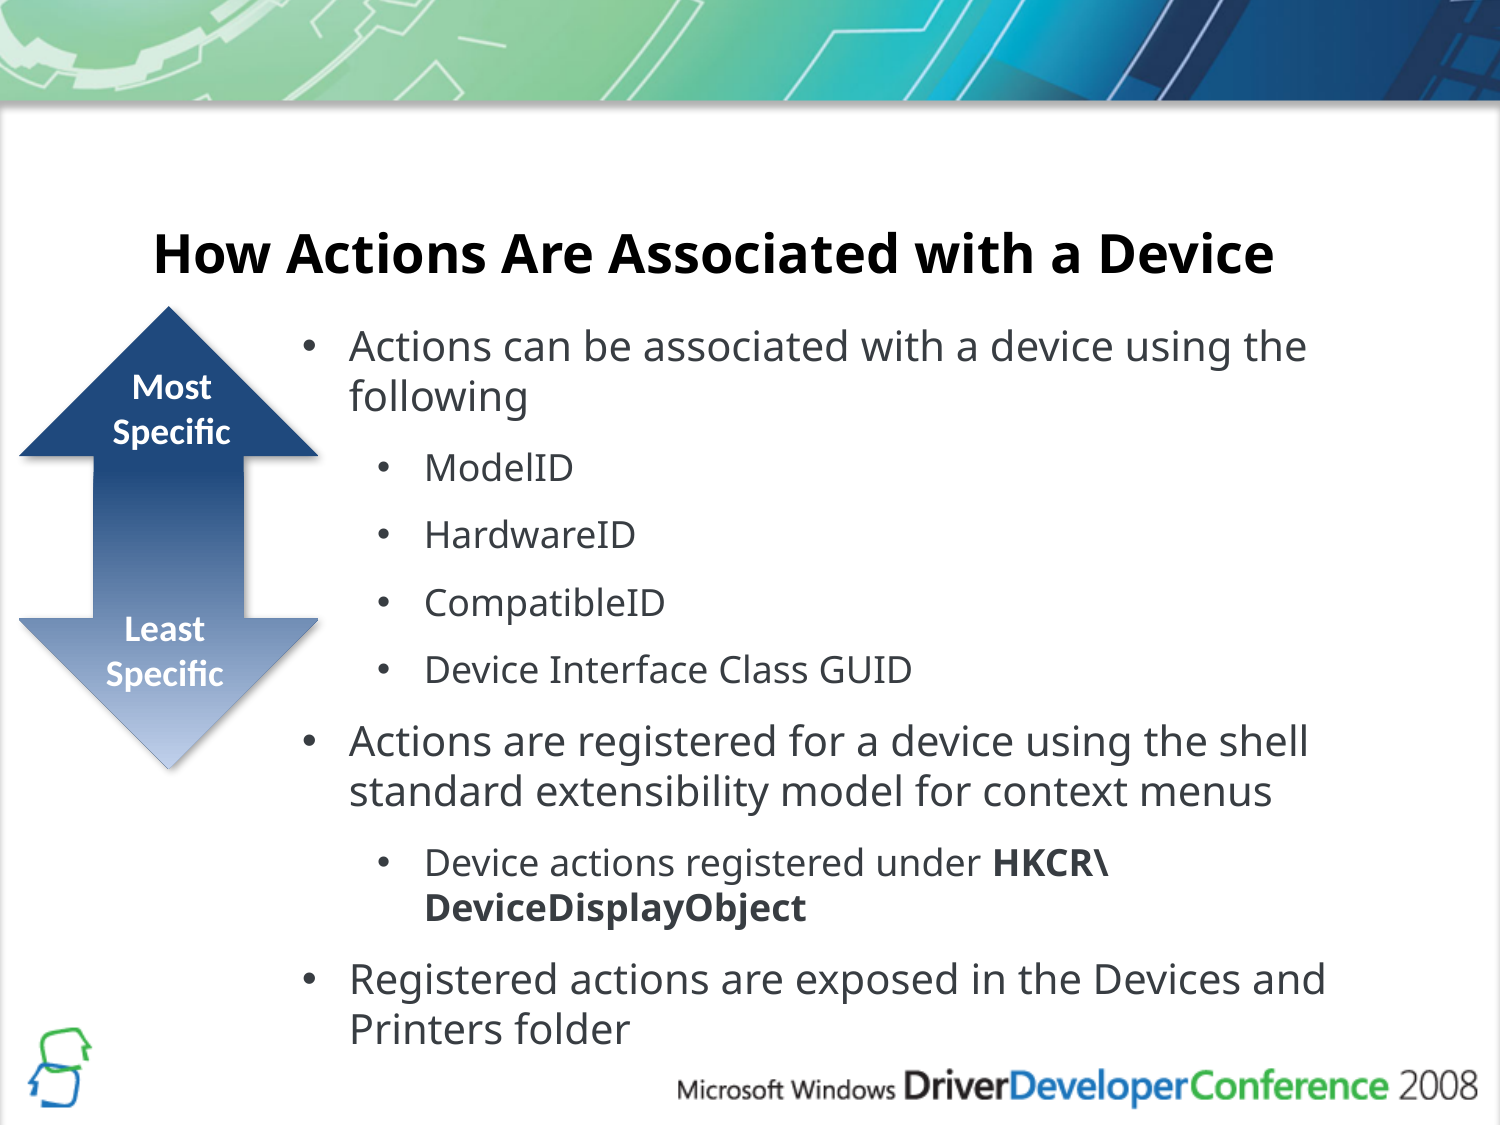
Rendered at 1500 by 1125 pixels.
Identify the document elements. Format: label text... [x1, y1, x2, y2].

text_box How Actions Are Associated with a Device [137, 212, 1419, 312]
text_box Actions can be associated with a device using the following ModelID HardwareID CompatibleID Device Interface Class GUID Actions are registered for a device using the shell standard extensibility model for context menus Device actions registered under HKCR\DeviceDisplayObject Registered actions are exposed in the Devices and Printers folder [287, 312, 1475, 1061]
picture [0, 0, 1500, 1125]
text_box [18, 305, 319, 769]
